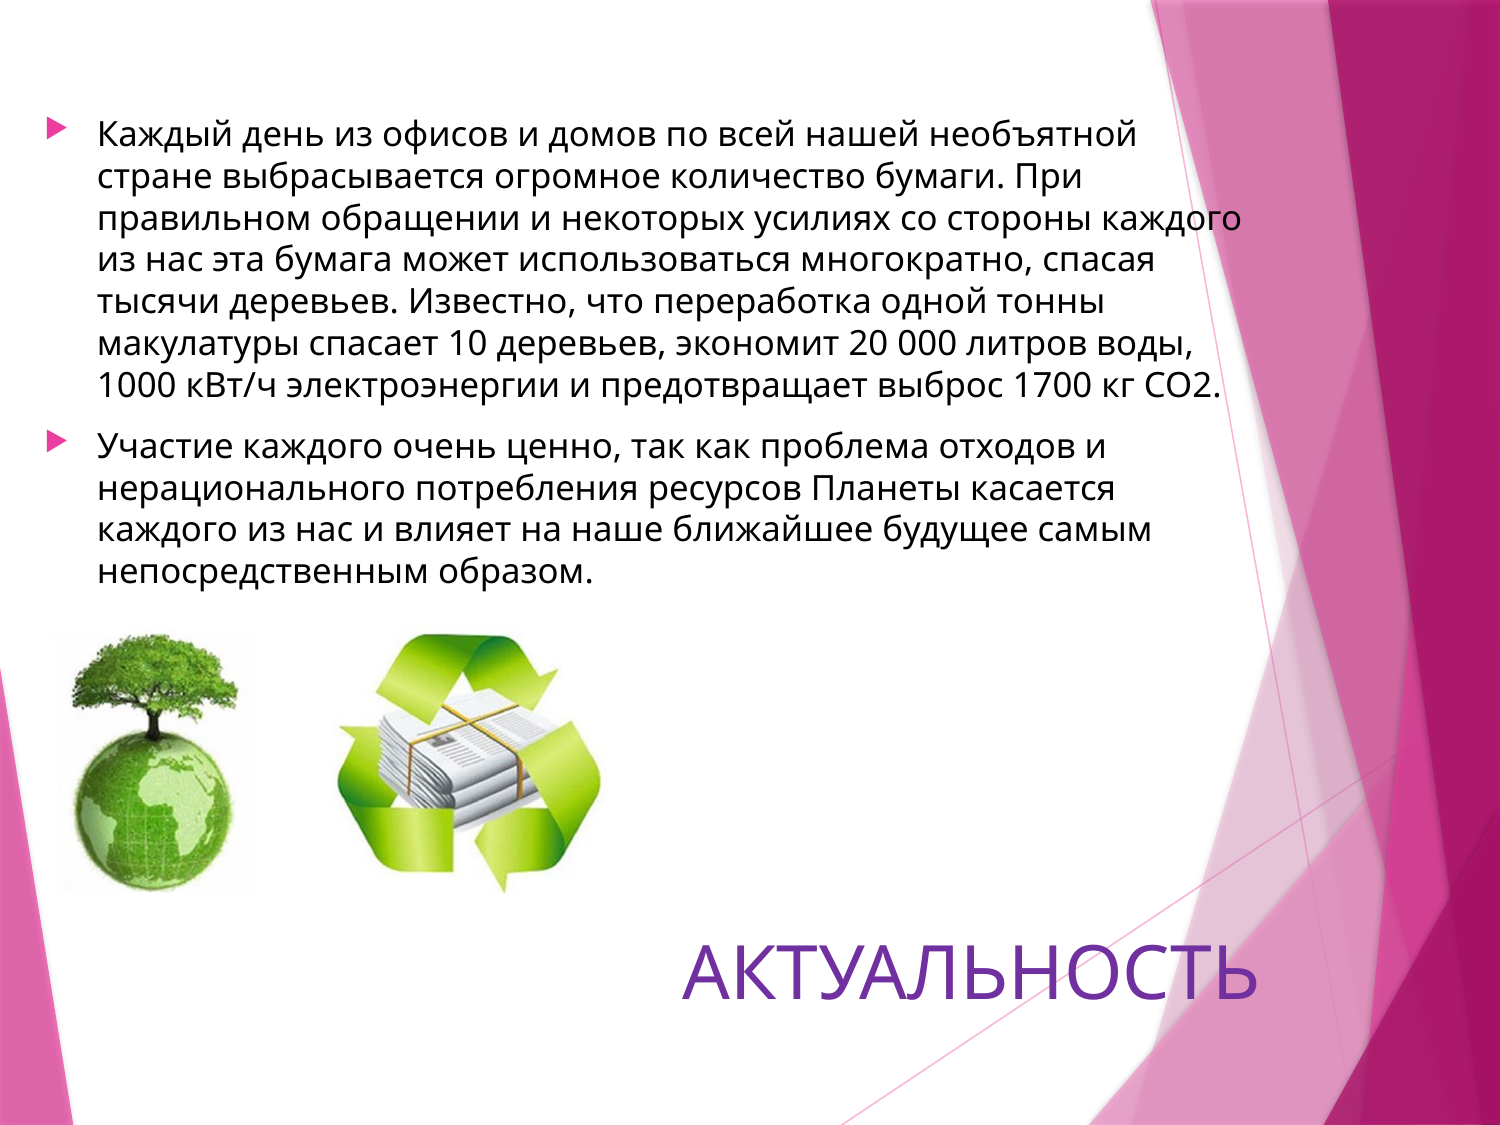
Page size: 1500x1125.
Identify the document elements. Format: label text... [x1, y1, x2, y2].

picture [52, 609, 619, 941]
title АКТУАЛЬНОСТЬ [667, 916, 1376, 1047]
list Каждый день из офисов и домов по всей нашей необъятной стране выбрасывается огромное количество бумаги. При правильном обращении и некоторых усилиях со стороны каждого из нас эта бумага может использоваться многократно, спасая тысячи деревьев. Известно, что переработка одной тонны макулатуры спасает 10 деревьев, экономит 20 000 литров воды, 1000 кВт/ч электроэнергии и предотвращает выброс 1700 кг СО2. Участие каждого очень ценно, так как проблема отходов и нерационального потребления ресурсов Планеты касается каждого из нас и влияет на наше ближайшее будущее самым непосредственным образом. [29, 42, 1270, 610]
